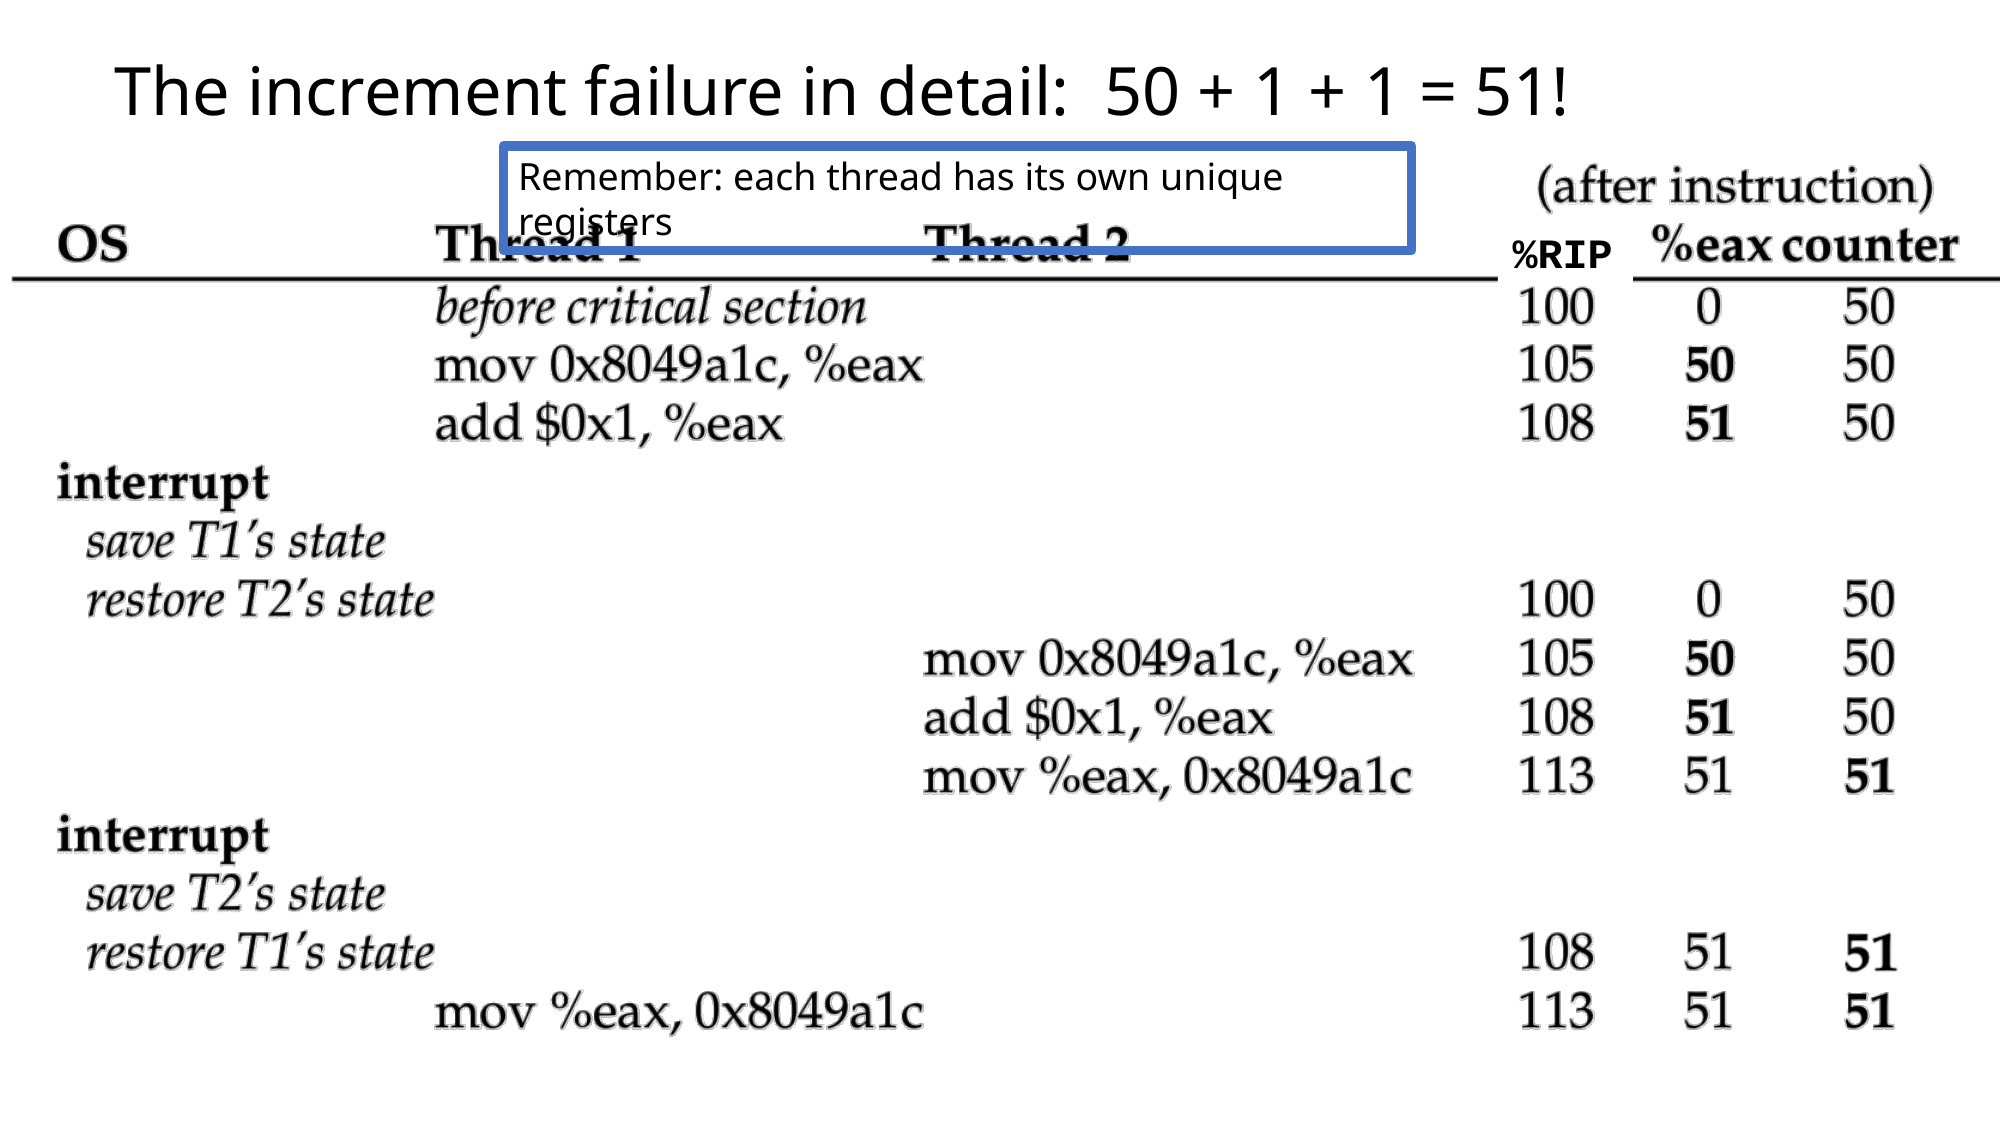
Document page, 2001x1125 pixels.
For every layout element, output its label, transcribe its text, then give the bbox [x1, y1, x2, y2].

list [0, 149, 2000, 1056]
title The increment failure in detail: 50 + 1 + 1 = 51! [99, 37, 1900, 149]
text_box Remember: each thread has its own unique registers [503, 145, 1412, 149]
picture [1838, 920, 1907, 981]
